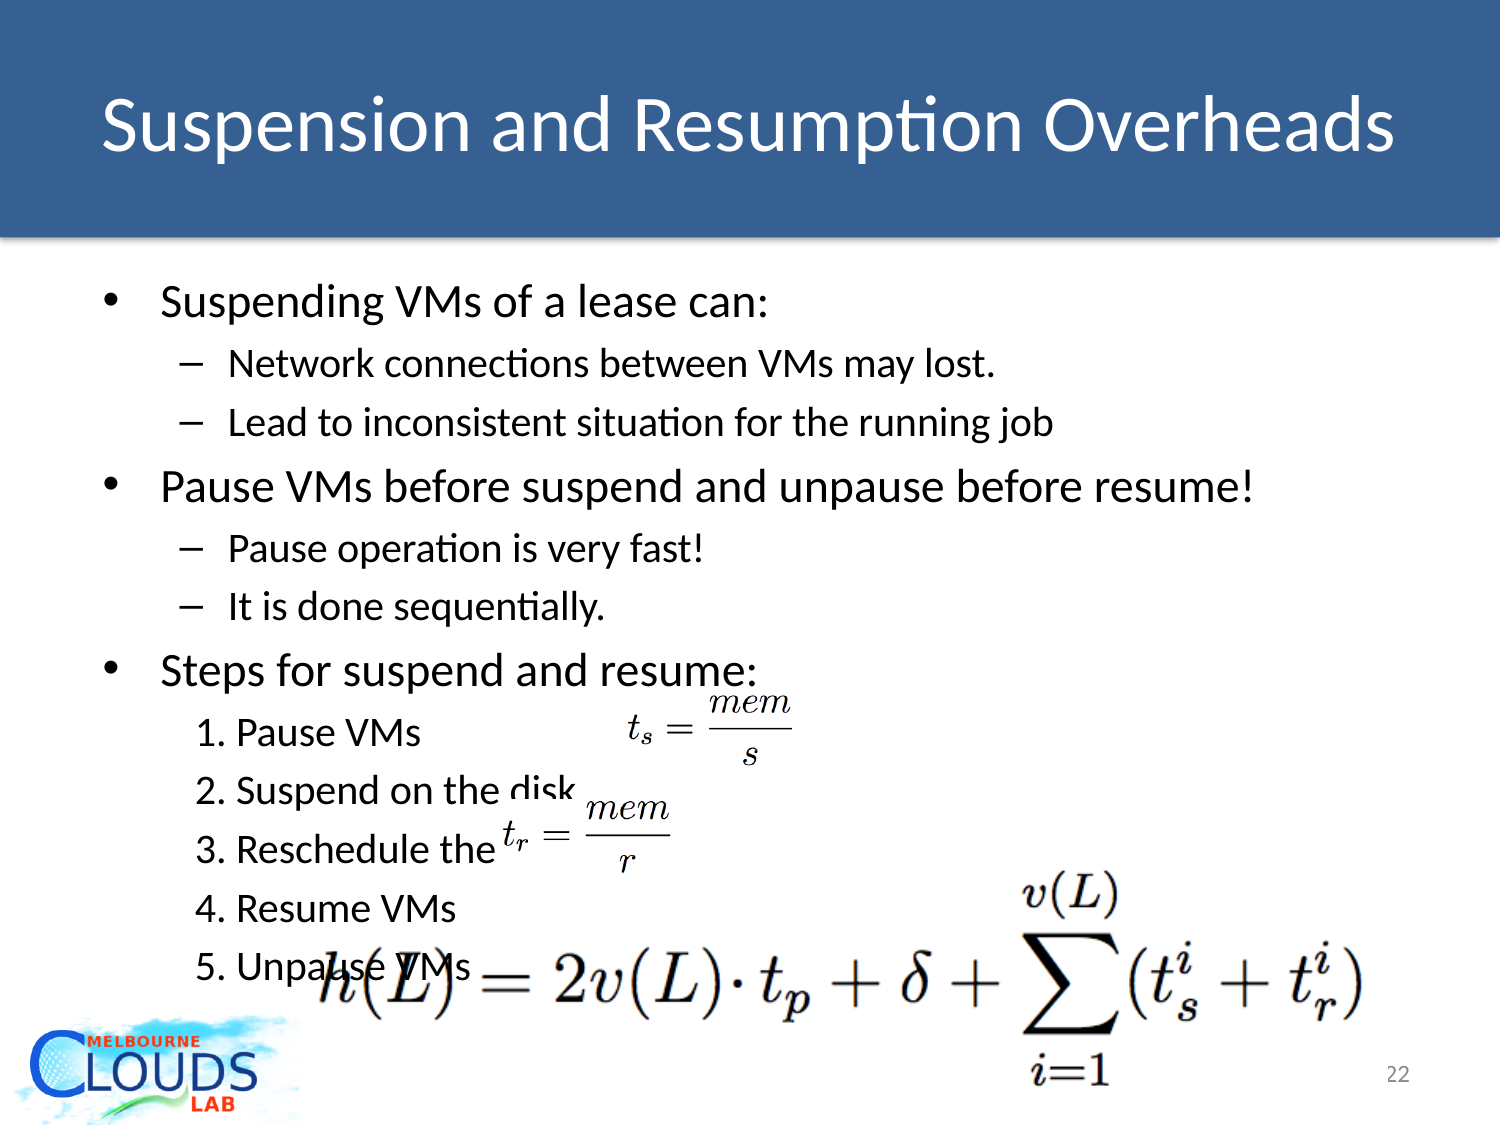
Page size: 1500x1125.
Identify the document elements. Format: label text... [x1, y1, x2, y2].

picture [624, 691, 798, 767]
picture [0, 1012, 300, 1125]
slide_number 22 [1390, 1042, 1425, 1103]
list Suspending VMs of a lease can: Network connections between VMs may lost. Lead to inconsistent situation for the running job Pause VMs before suspend and unpause before resume! Pause operation is very fast! It is done sequentially. Steps for suspend and resume: Pause VMs Suspend on the disk Reschedule the lease Resume VMs Unpause VMs [87, 262, 1438, 1005]
title Suspension and Resumption Overheads [75, 24, 1425, 213]
picture [312, 799, 1388, 1101]
